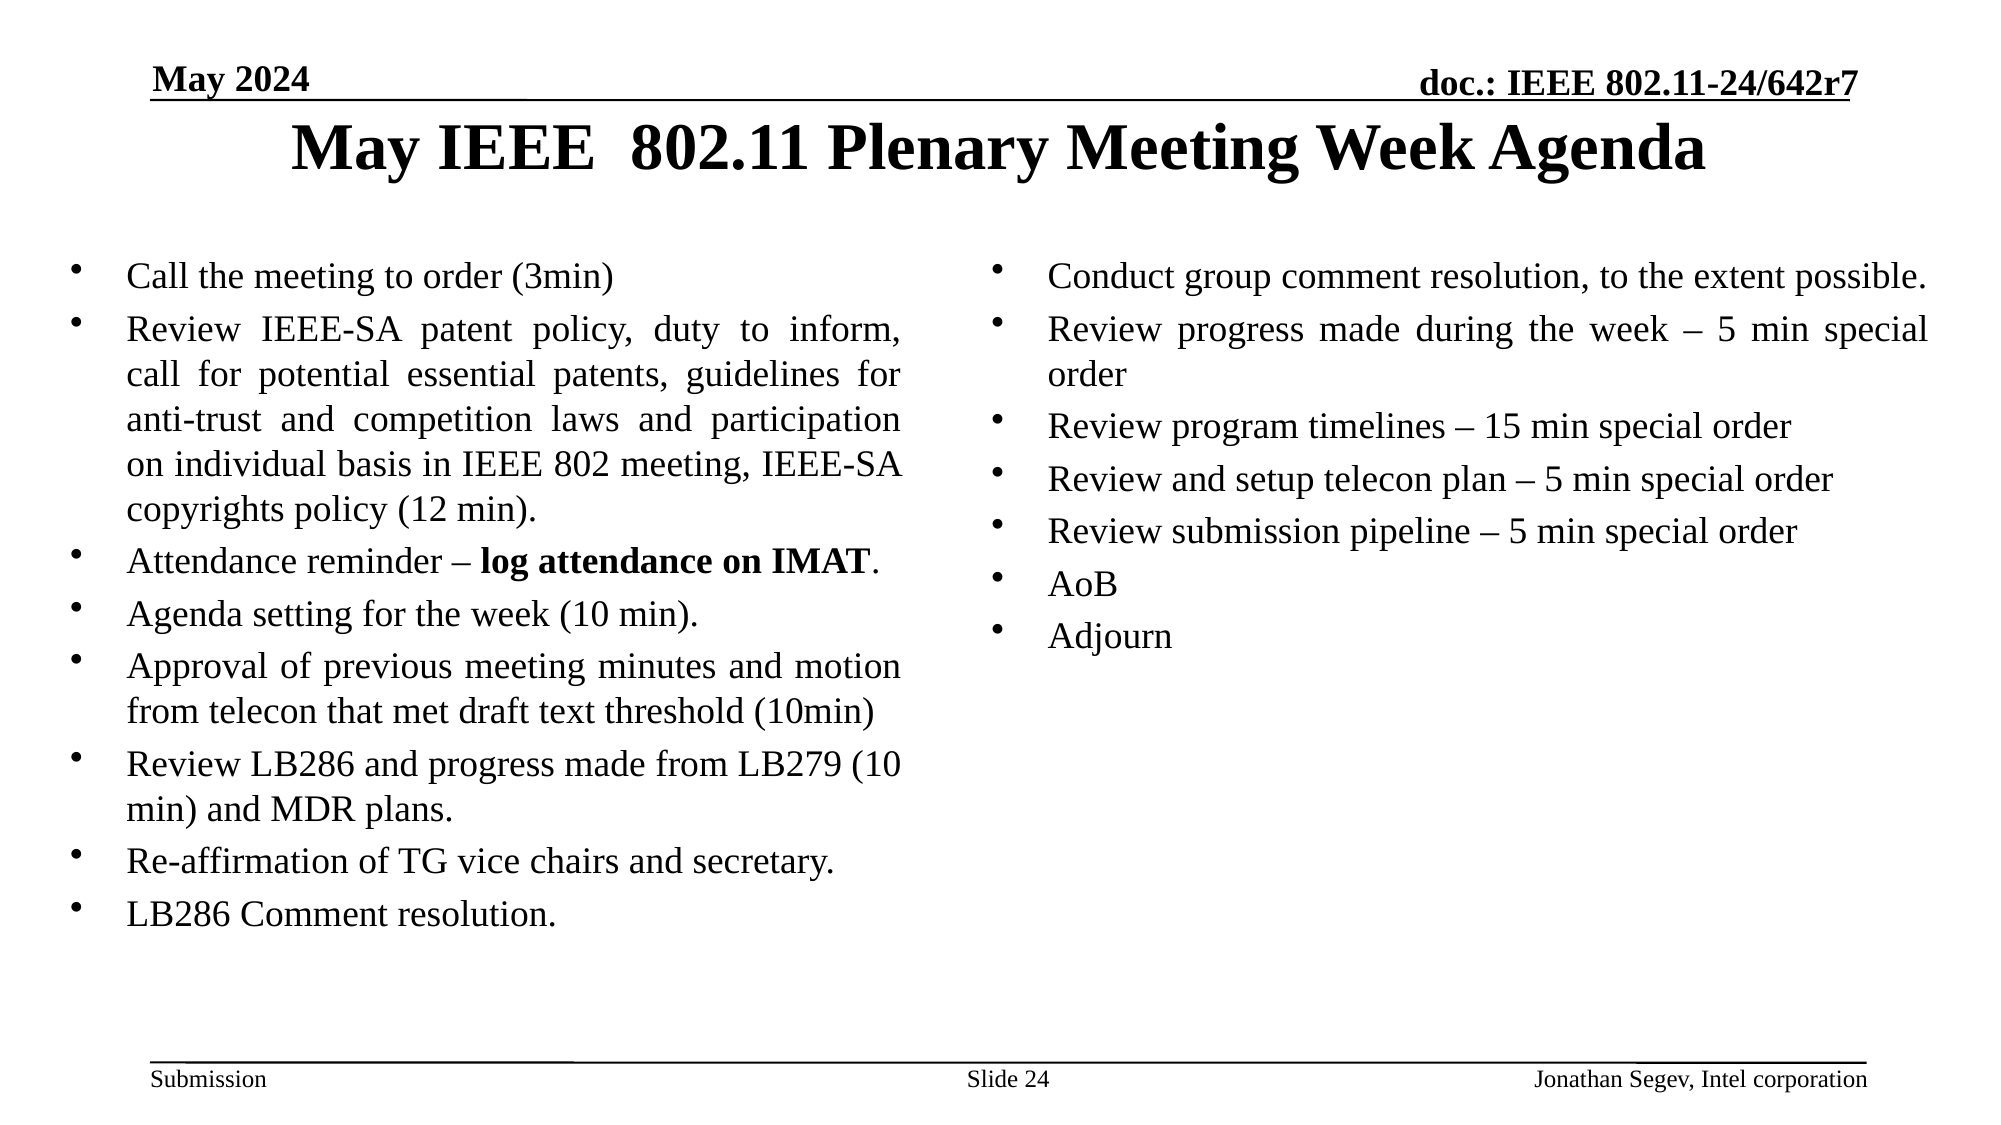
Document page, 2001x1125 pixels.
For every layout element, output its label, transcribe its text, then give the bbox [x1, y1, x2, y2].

title May IEEE 802.11 Plenary Meeting Week Agenda [149, 112, 1850, 173]
footer Jonathan Segev, Intel corporation [1171, 1061, 1869, 1093]
slide_number Slide 24 [950, 1061, 1067, 1123]
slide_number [152, 54, 563, 100]
text_box Conduct group comment resolution, to the extent possible. Review progress made during the week – 5 min special order Review program timelines – 15 min special order Review and setup telecon plan – 5 min special order Review submission pipeline – 5 min special order AoB Adjourn [976, 243, 1945, 929]
list Call the meeting to order (3min) Review IEEE-SA patent policy, duty to inform, call for potential essential patents, guidelines for anti-trust and competition laws and participation on individual basis in IEEE 802 meeting, IEEE-SA copyrights policy (12 min). Attendance reminder – log attendance on IMAT. Agenda setting for the week (10 min). Approval of previous meeting minutes and motion from telecon that met draft text threshold (10min) Review LB286 and progress made from LB279 (10 min) and MDR plans. Re-affirmation of TG vice chairs and secretary. LB286 Comment resolution. [54, 243, 918, 929]
